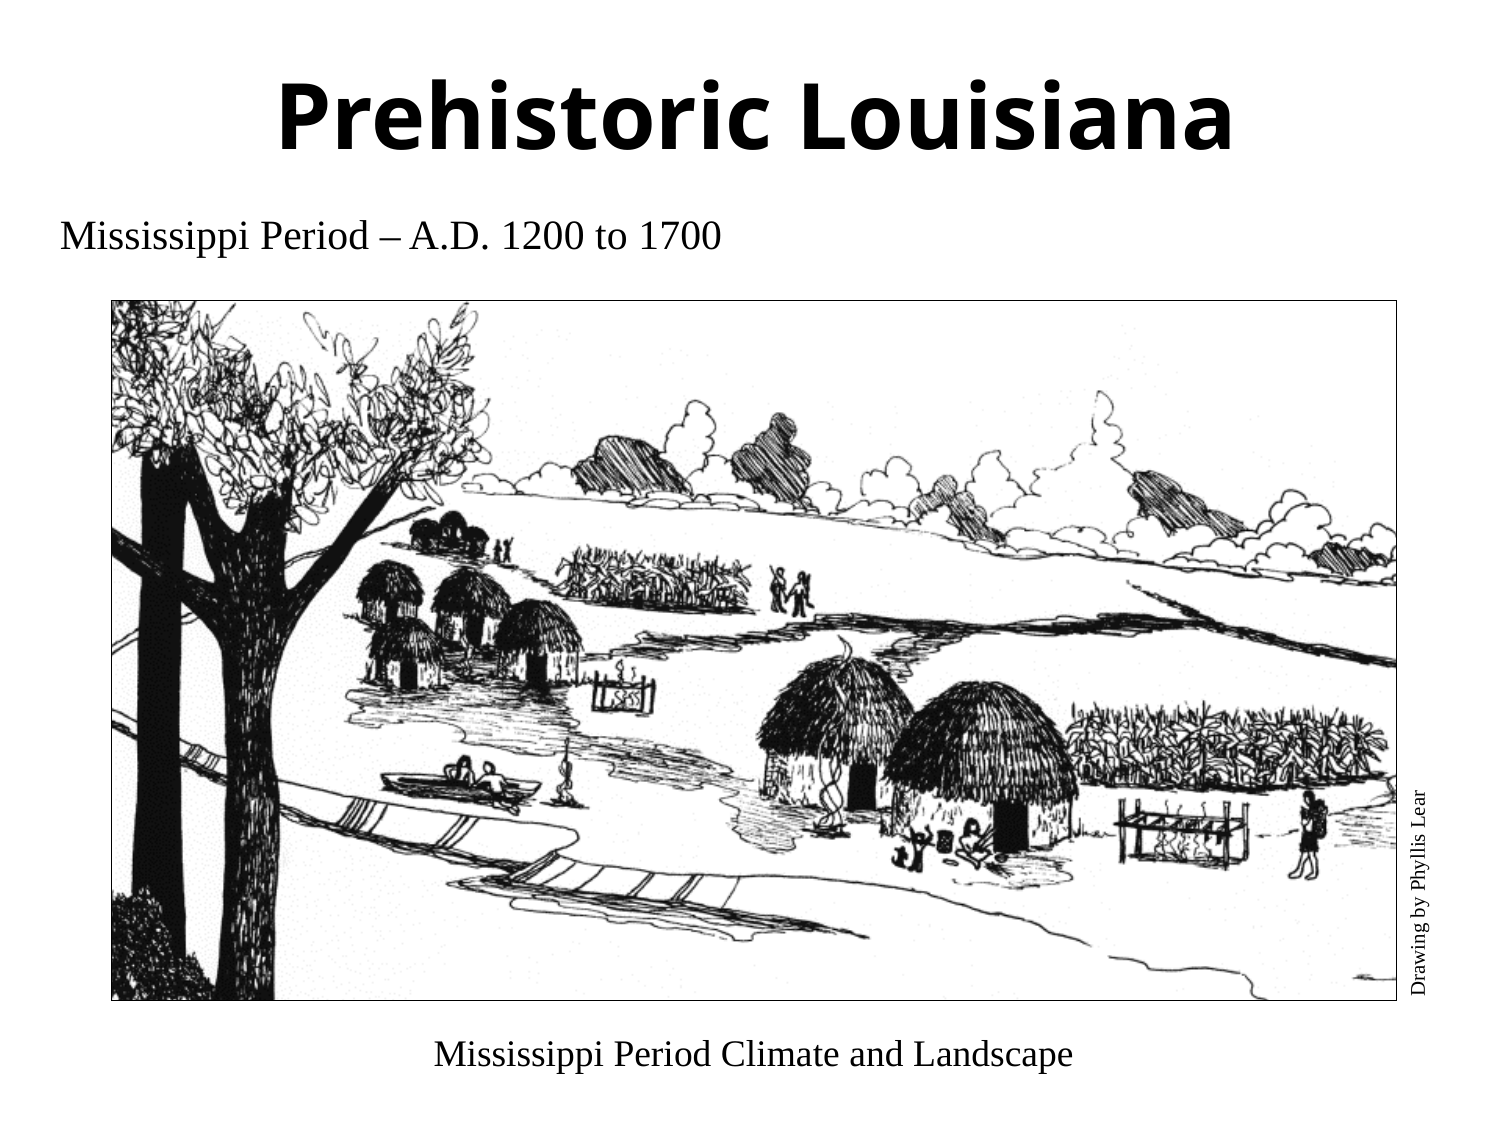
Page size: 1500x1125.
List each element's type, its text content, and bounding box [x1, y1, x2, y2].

text_box Drawing by Phyllis Lear [1396, 775, 1437, 1012]
title Prehistoric Louisiana [50, 24, 1463, 200]
picture [111, 300, 1397, 1002]
text_box Mississippi Period – A.D. 1200 to 1700 [45, 200, 738, 265]
text_box Mississippi Period Climate and Landscape [199, 1021, 1308, 1082]
